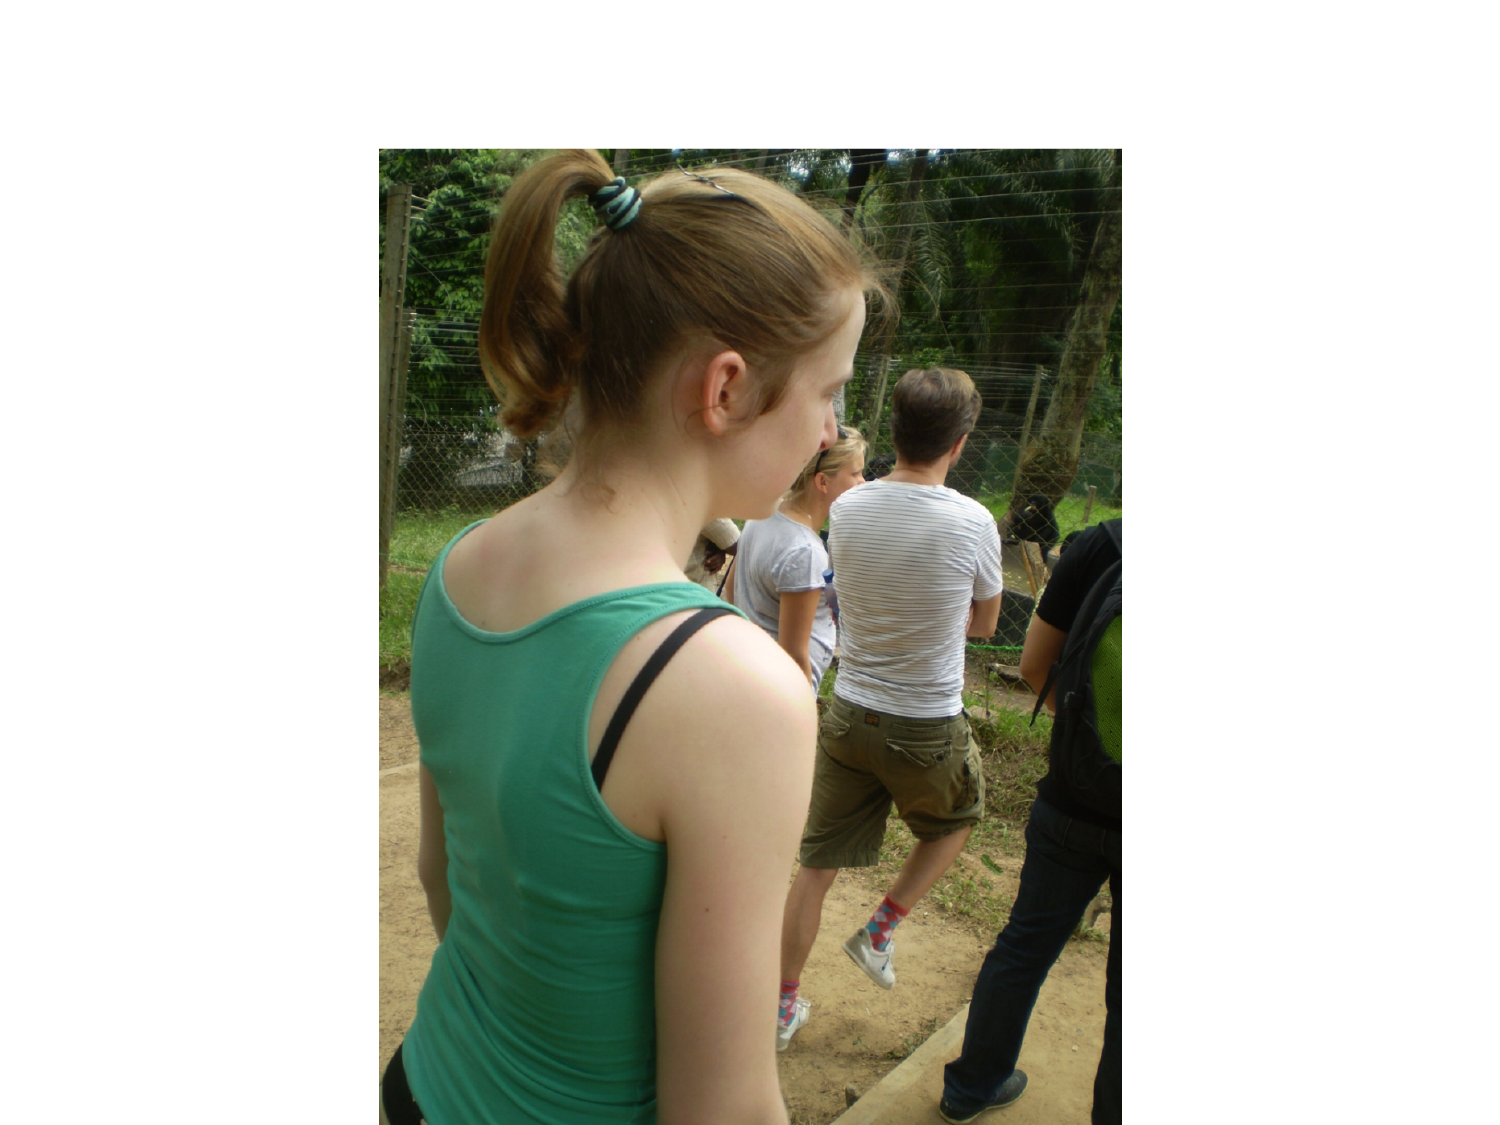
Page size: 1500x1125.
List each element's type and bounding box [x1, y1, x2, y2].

list [254, 272, 1246, 1016]
picture [379, 150, 1122, 272]
picture [379, 1016, 1122, 1125]
